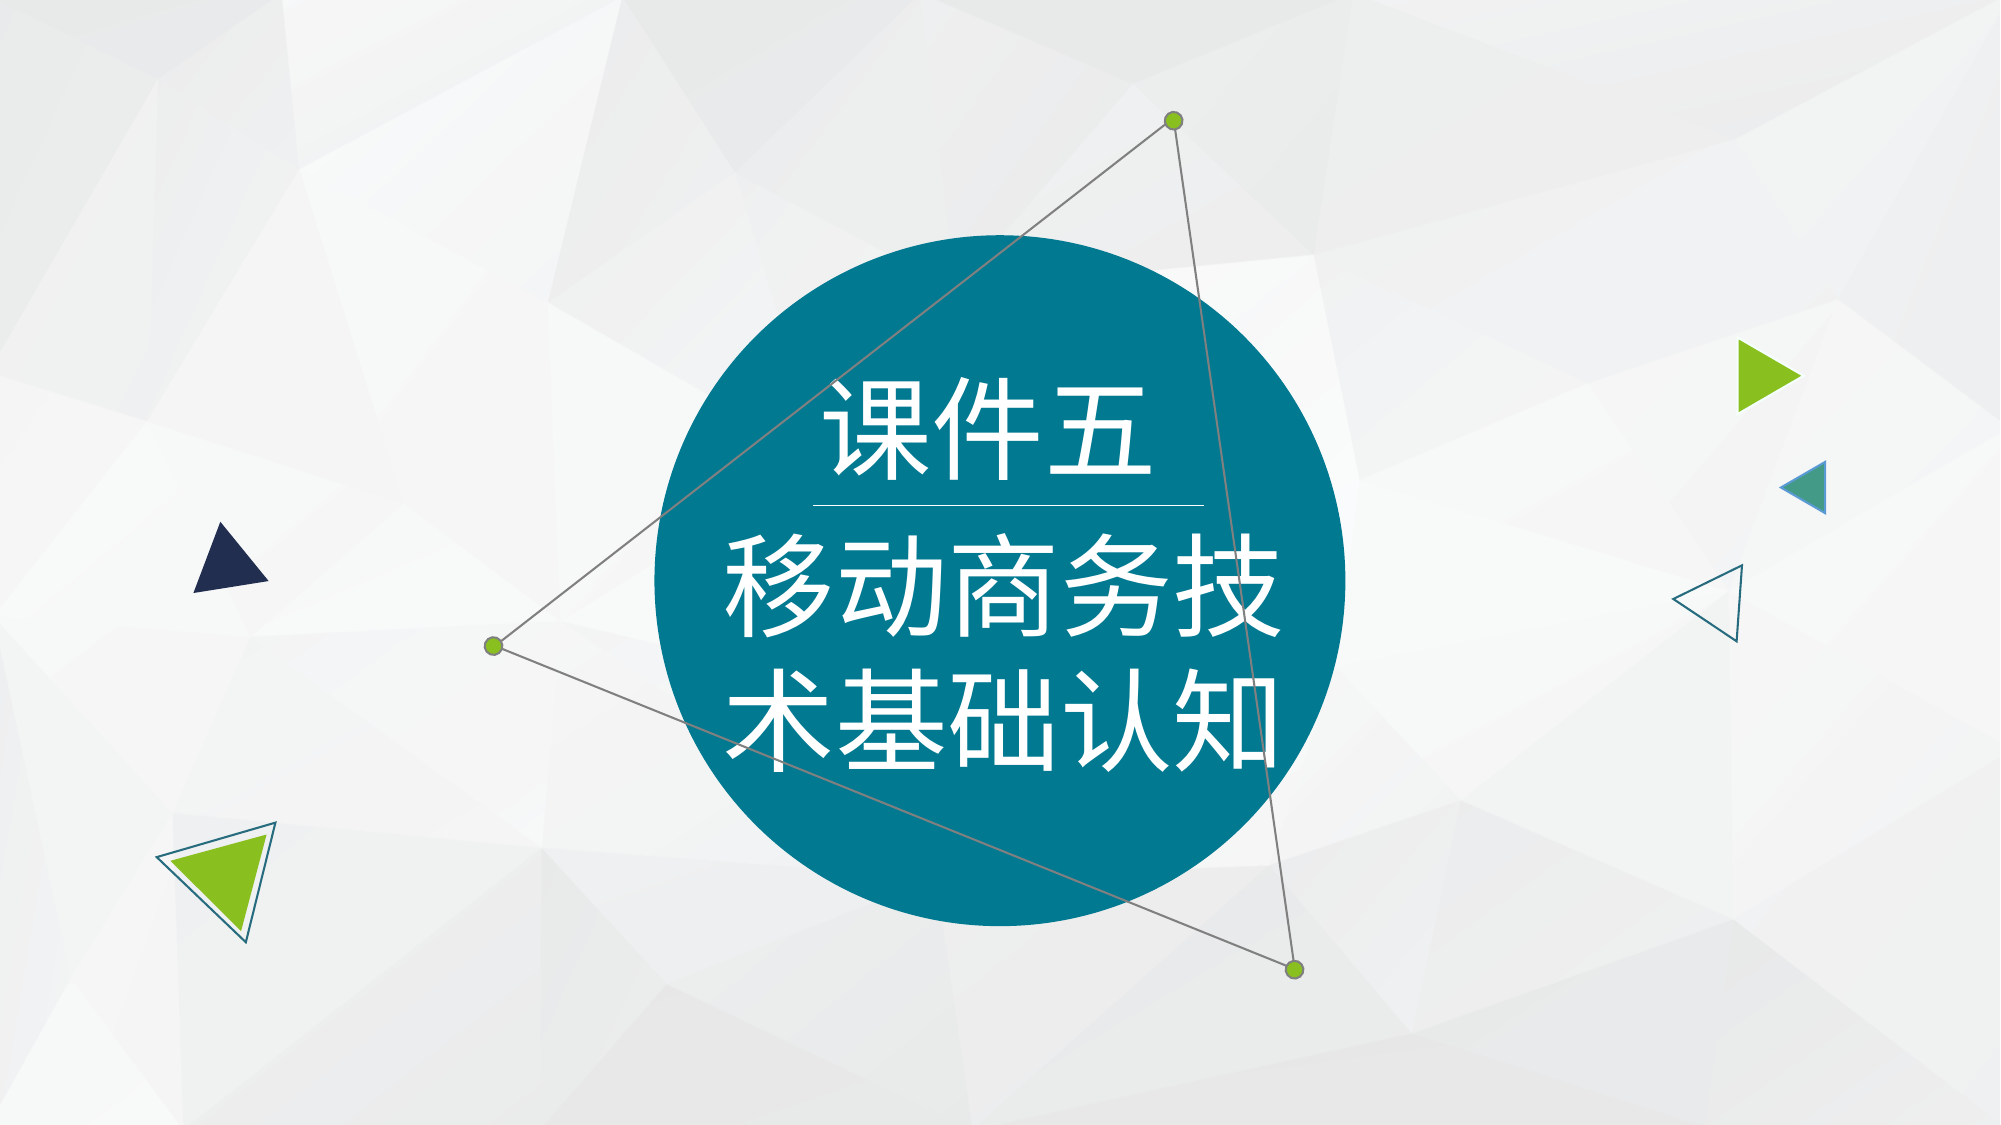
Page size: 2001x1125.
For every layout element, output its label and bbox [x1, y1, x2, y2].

picture [0, 0, 2000, 1125]
text_box [1778, 460, 1827, 515]
text_box [191, 519, 271, 595]
text_box [592, 84, 1474, 844]
text_box [169, 823, 293, 945]
text_box [1671, 563, 1744, 644]
text_box [1736, 335, 1806, 416]
text_box [654, 844, 1346, 927]
